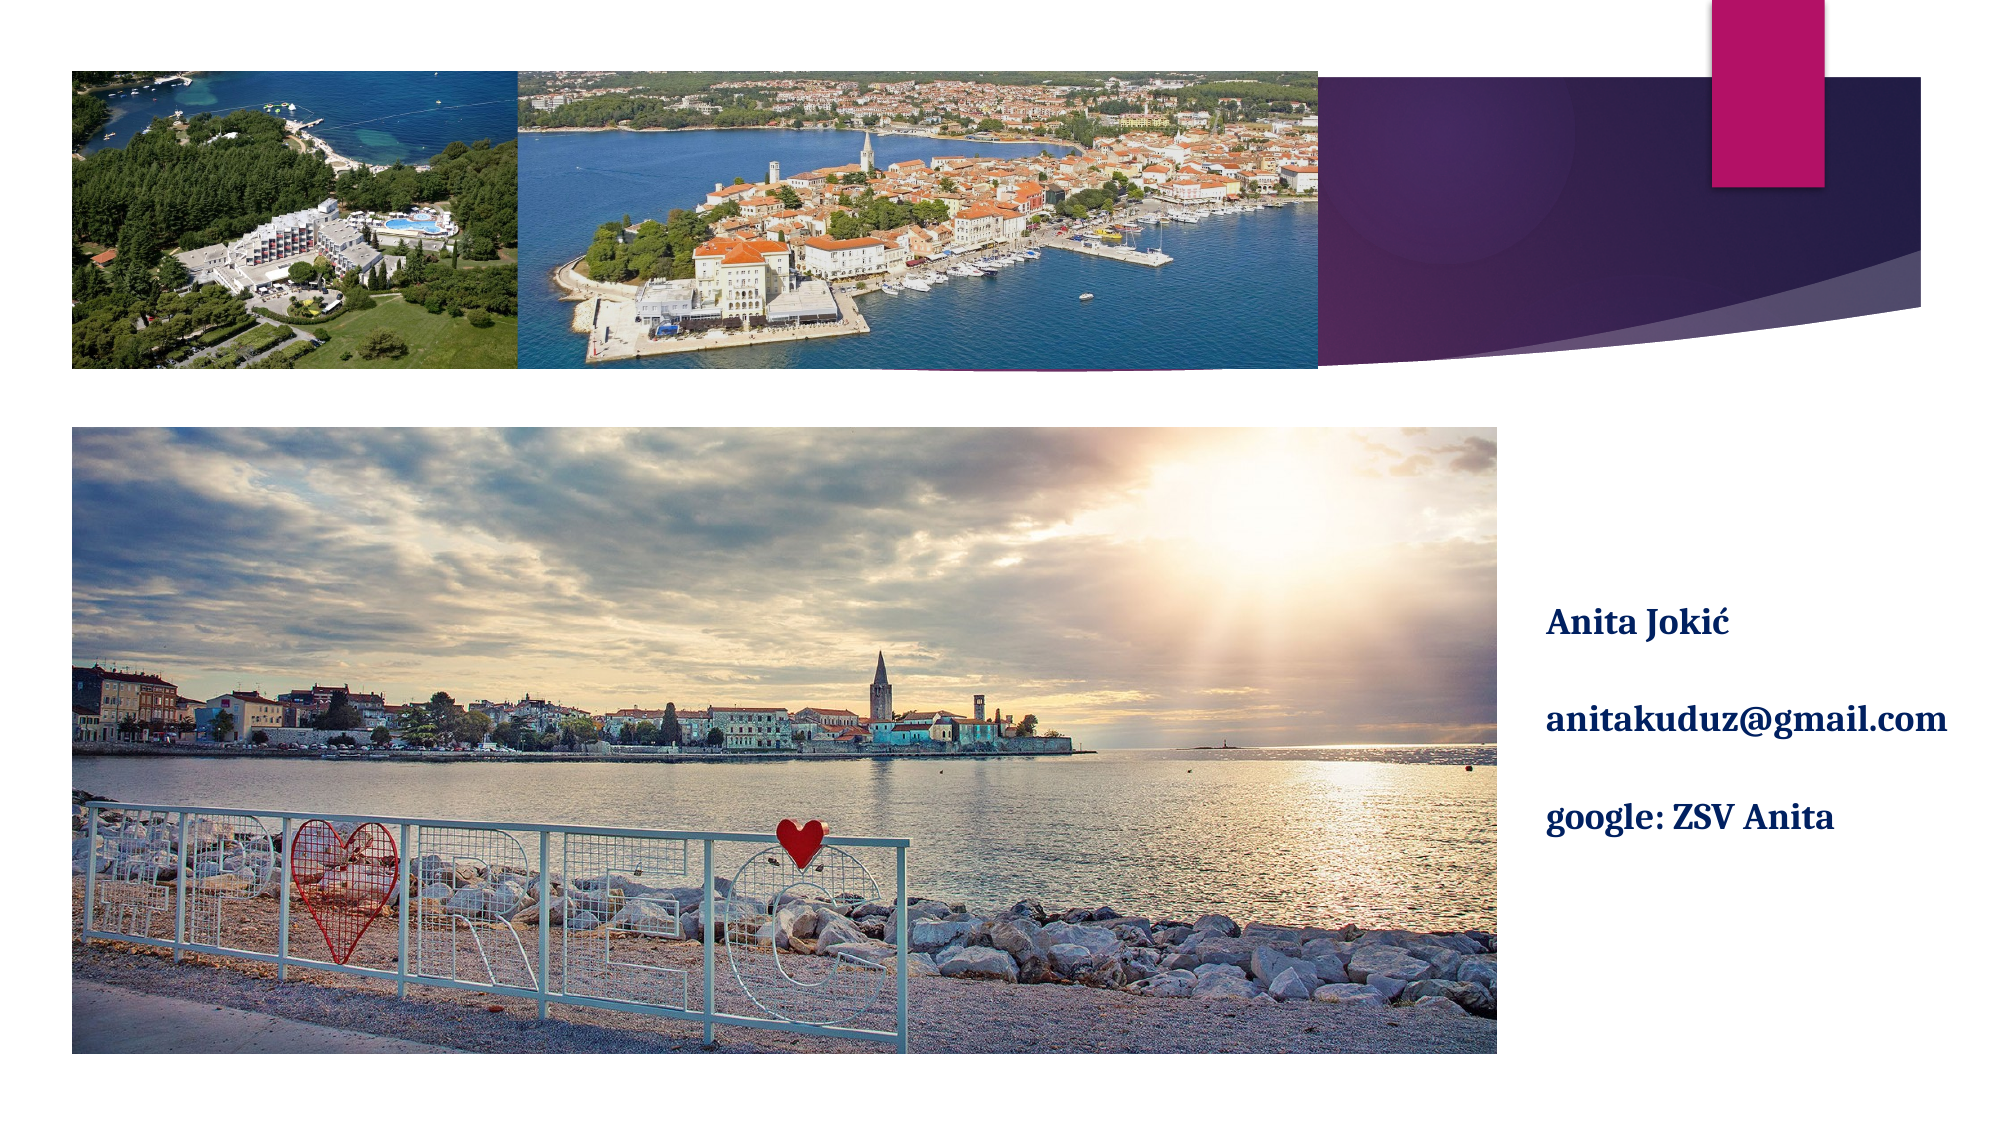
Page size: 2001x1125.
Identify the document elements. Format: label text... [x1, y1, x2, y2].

text_box Anita Jokić anitakuduz@gmail.com google: ZSV Anita [1531, 589, 2000, 845]
picture [72, 71, 1319, 369]
picture [72, 427, 1498, 1054]
